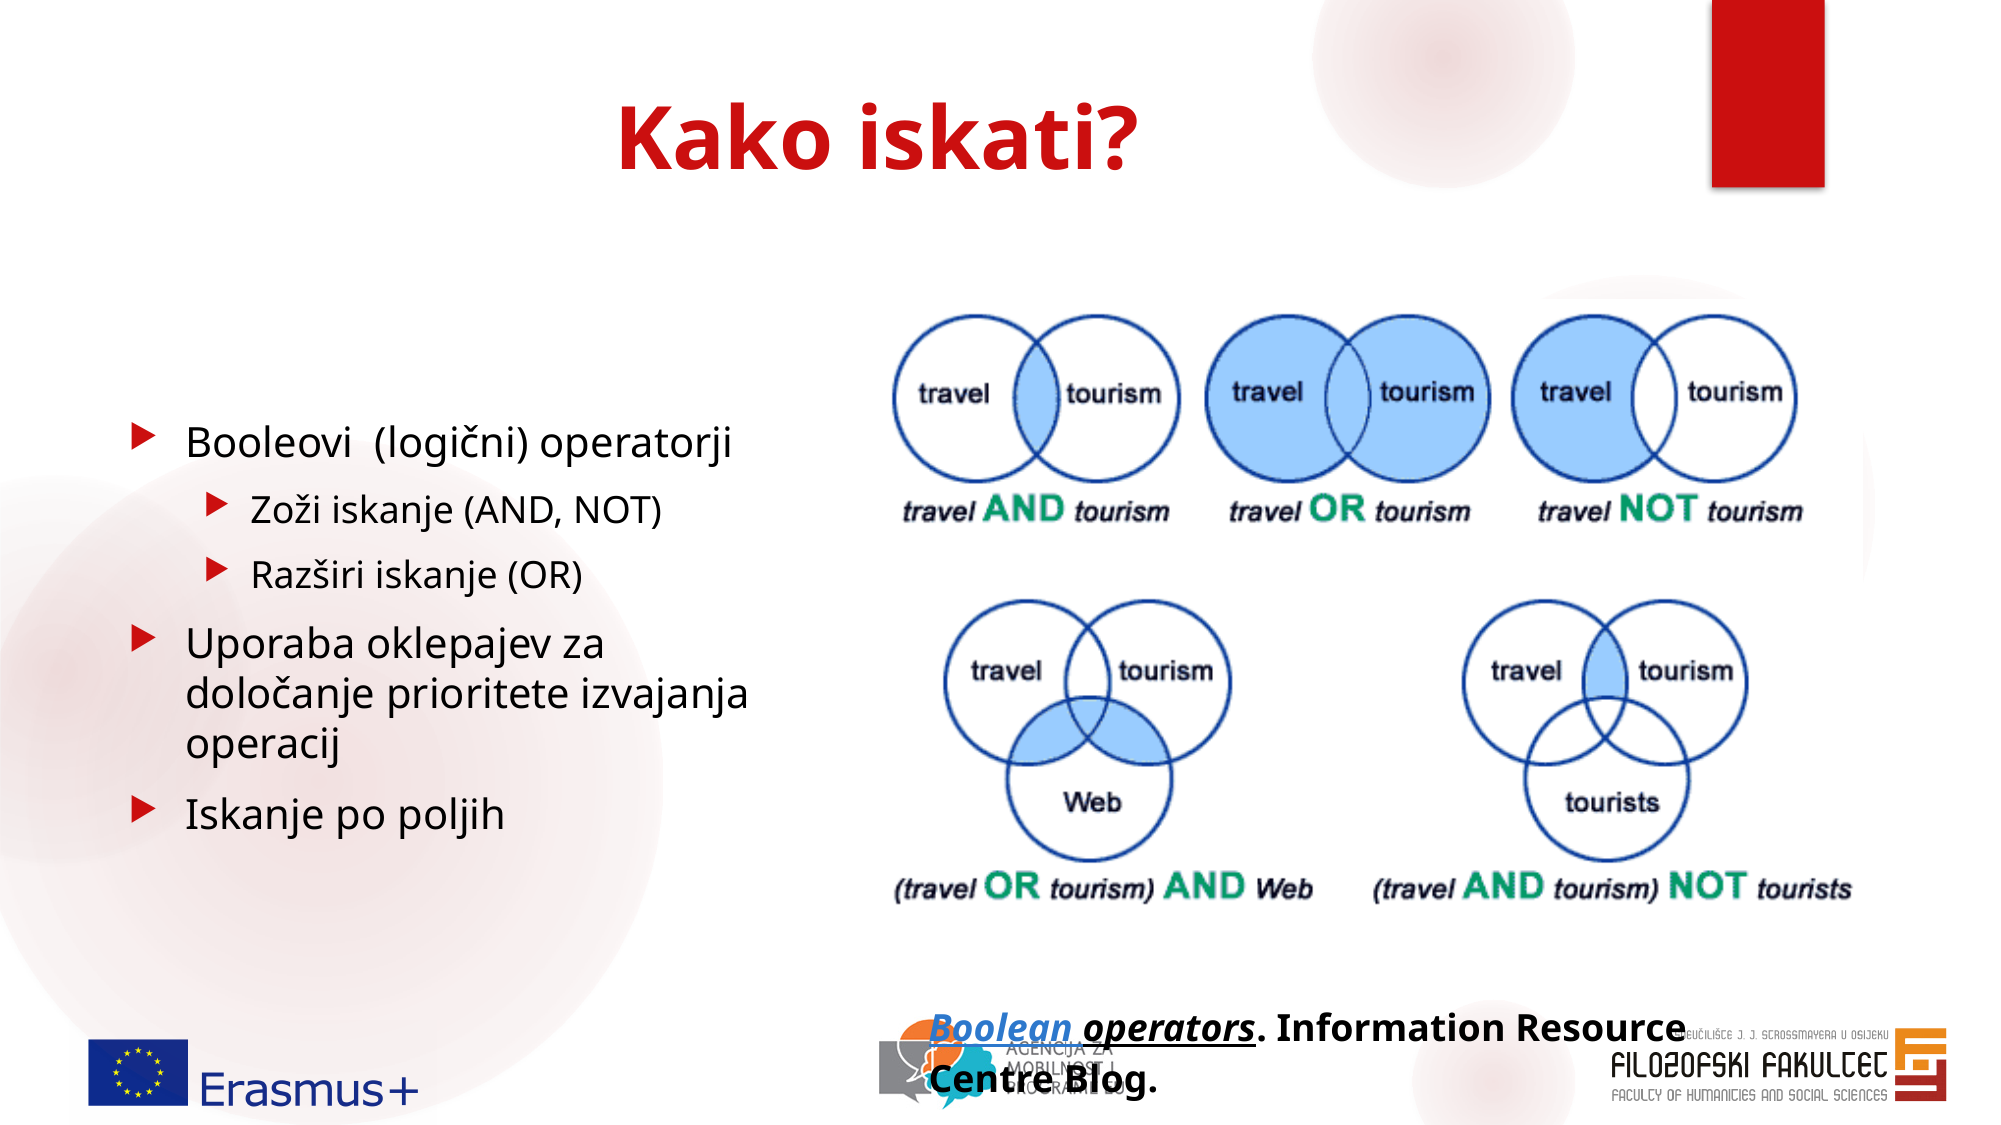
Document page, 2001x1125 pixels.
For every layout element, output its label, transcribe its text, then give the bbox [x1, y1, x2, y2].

title Kako iskati? [106, 74, 1649, 304]
picture [69, 1020, 437, 1125]
picture [880, 299, 1863, 926]
list Booleovi (logični) operatorji Zoži iskanje (AND, NOT) Razširi iskanje (OR) Uporaba oklepajev za določanje prioritete izvajanja operacij Iskanje po poljih [113, 408, 785, 894]
text_box Boolean operators. Information Resource Centre Blog. [913, 996, 1835, 1108]
picture [879, 999, 1140, 1125]
picture [1610, 1017, 1951, 1112]
